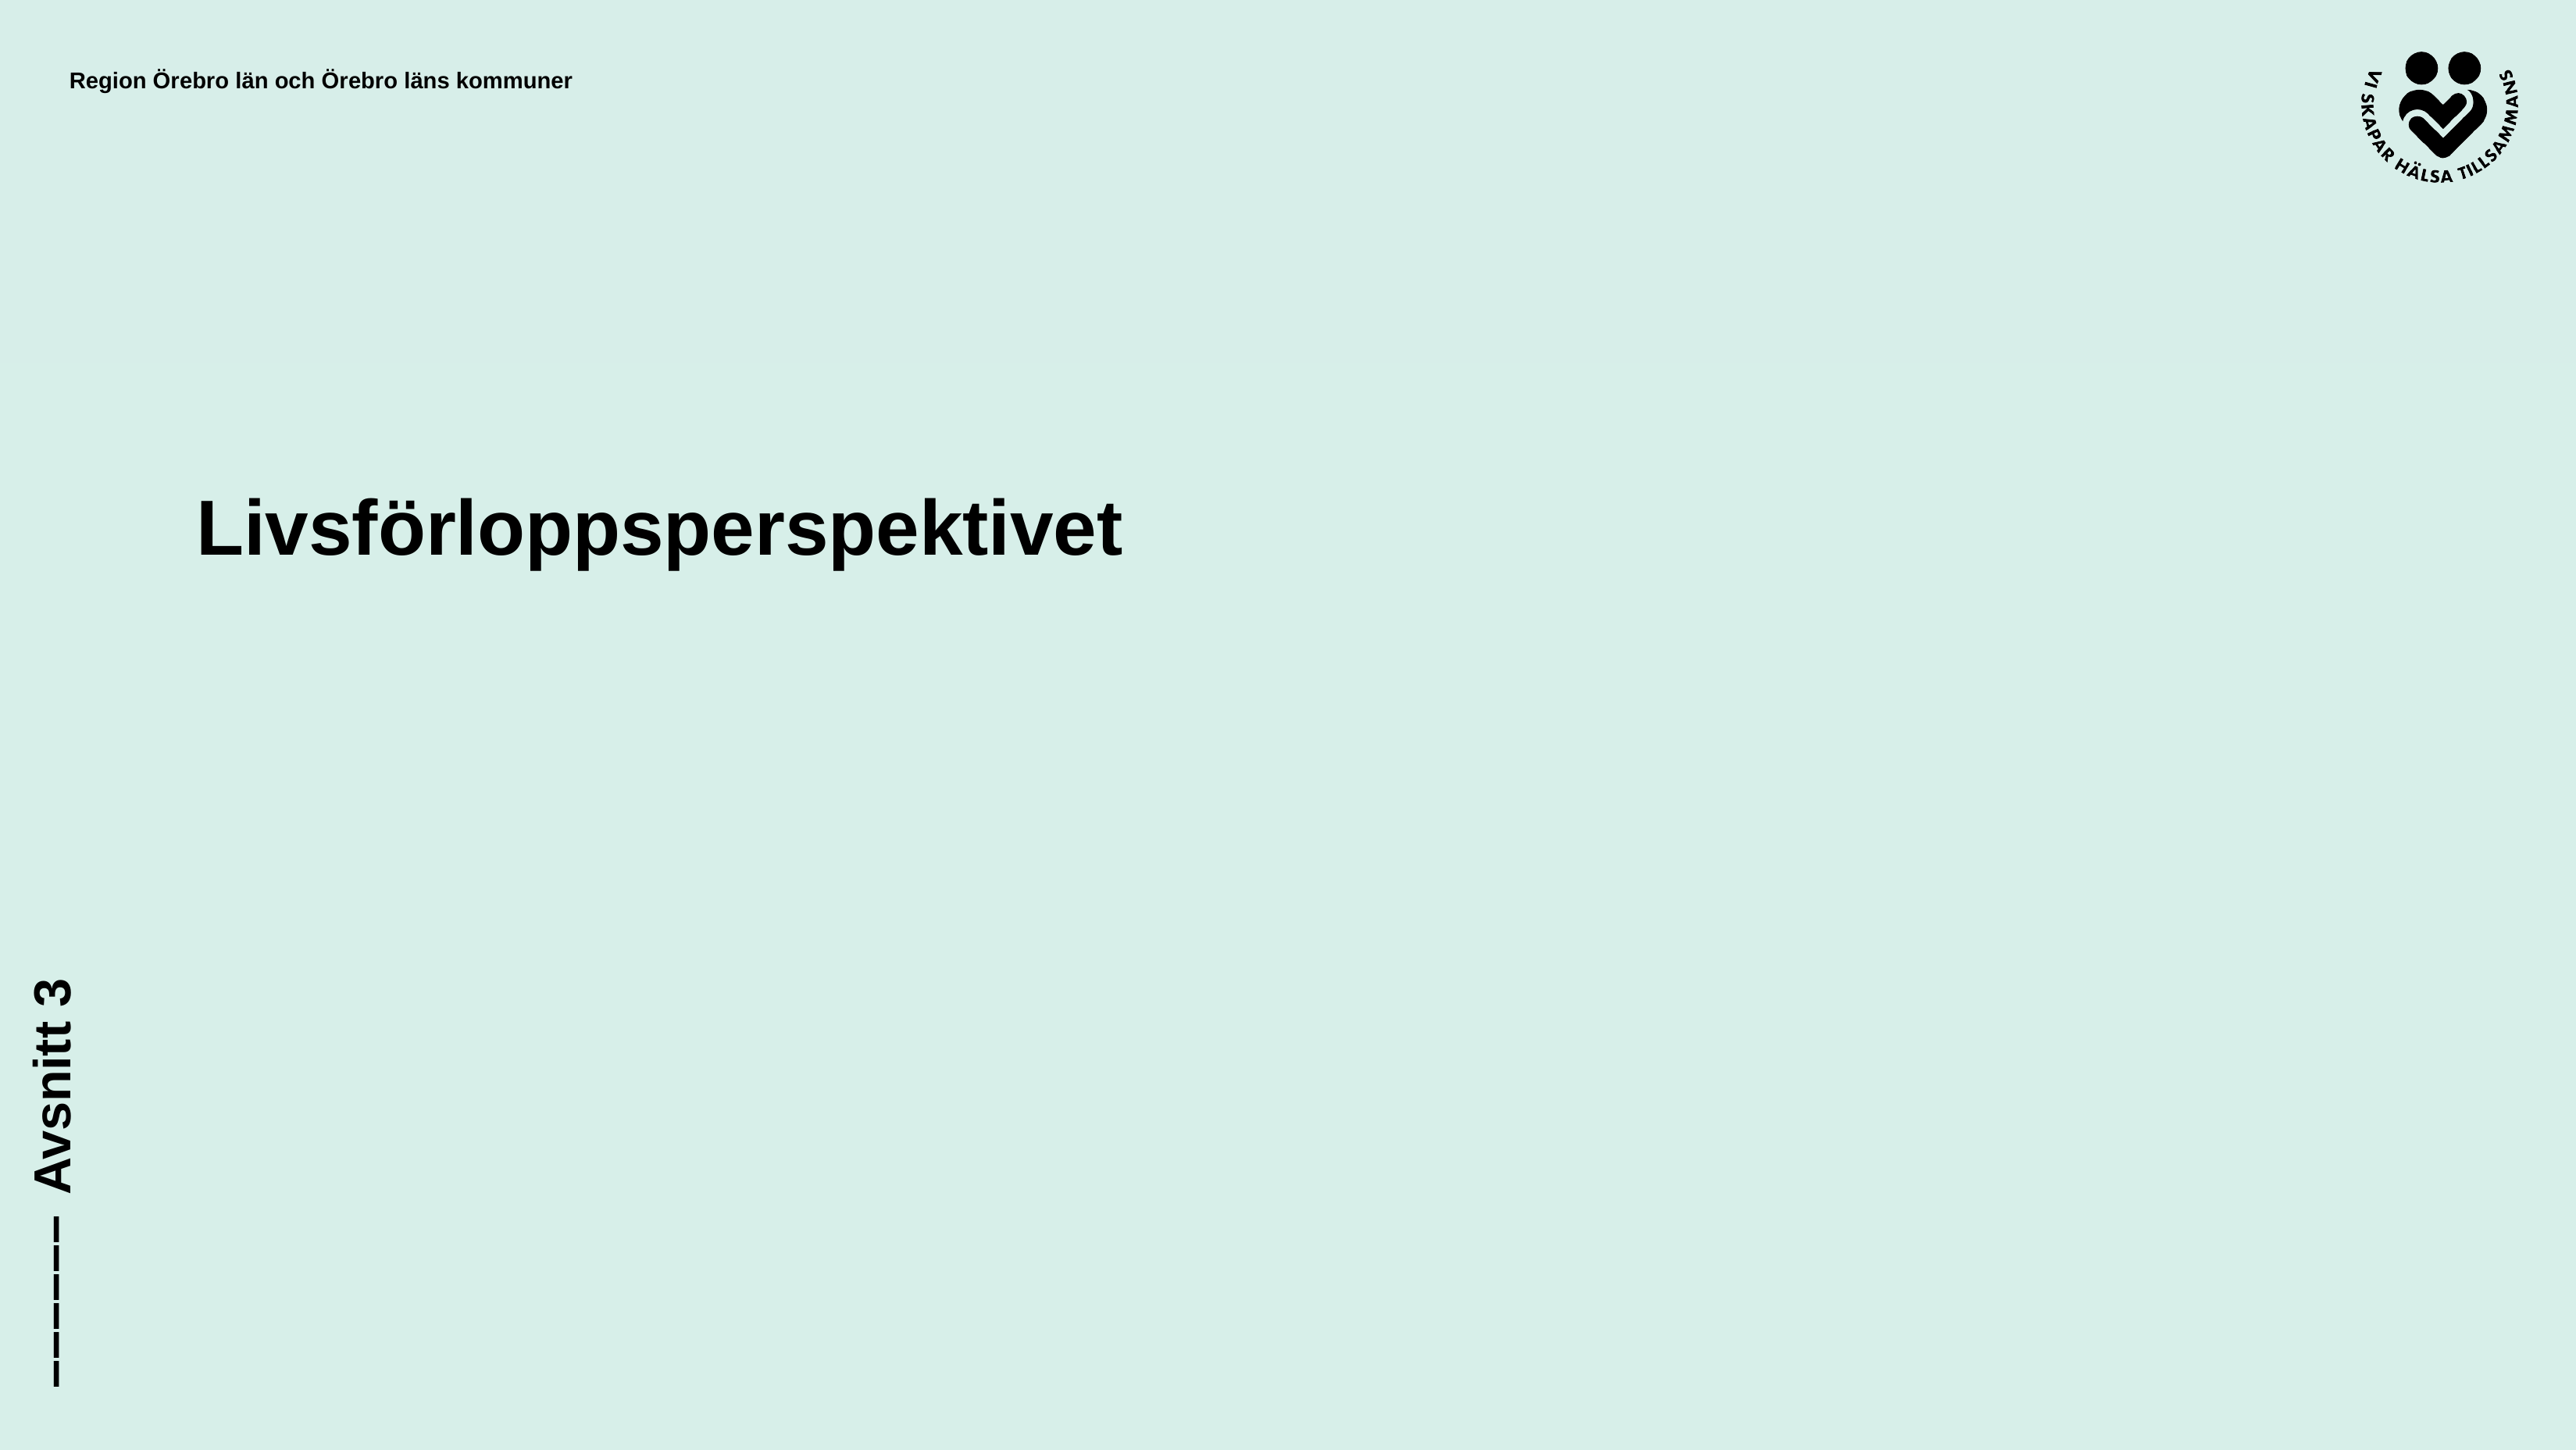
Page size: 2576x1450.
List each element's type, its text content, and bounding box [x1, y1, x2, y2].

text_box [0, 363, 2576, 1450]
text_box –––––– Avsnitt 3 [49, 877, 85, 1391]
picture [0, 0, 2576, 363]
text_box Livsförloppsperspektivet [184, 470, 1893, 577]
